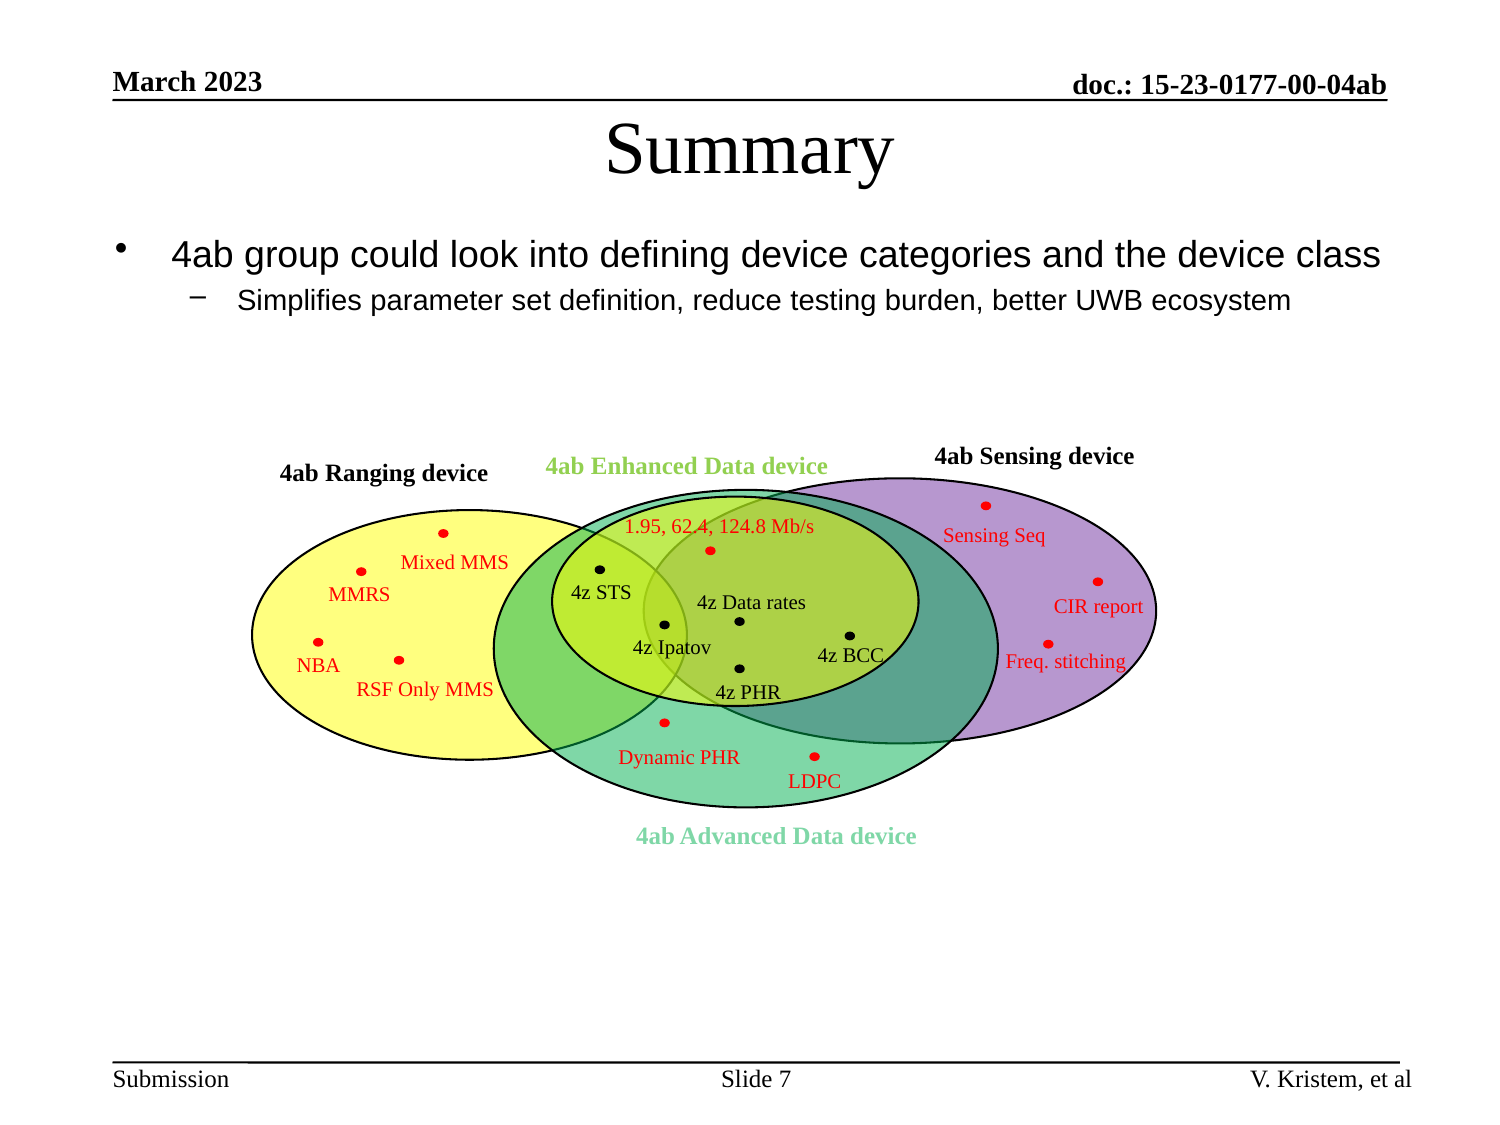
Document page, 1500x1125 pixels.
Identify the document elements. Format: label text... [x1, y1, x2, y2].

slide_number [112, 62, 375, 98]
slide_number Slide 7 [712, 1062, 801, 1093]
title Summary [112, 99, 1388, 188]
text_box doc.: 15-23-0177-00-04ab [949, 64, 1388, 100]
list 4ab group could look into defining device categories and the device class Simplifies parameter set definition, reduce testing burden, better UWB ecosystem [99, 222, 1463, 1060]
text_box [252, 432, 1169, 851]
footer V. Kristem, et al [900, 1062, 1413, 1093]
